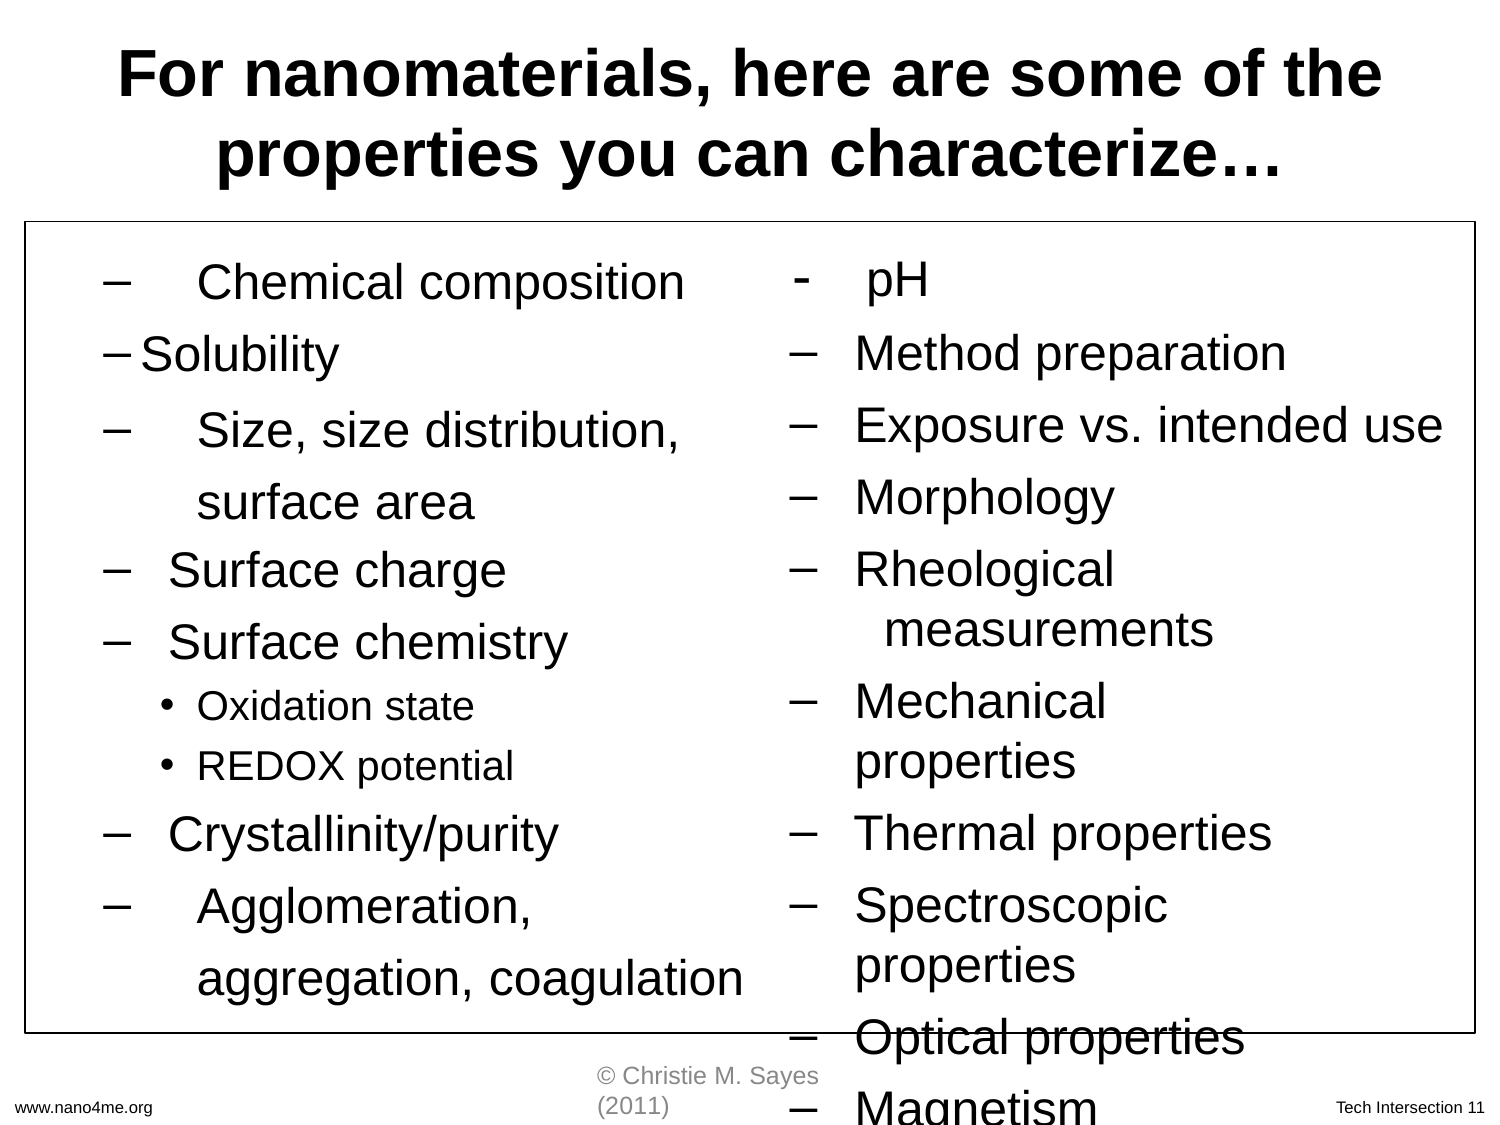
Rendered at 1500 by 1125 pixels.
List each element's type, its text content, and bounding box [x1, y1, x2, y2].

footer © Christie M. Sayes (2011) [595, 1059, 787, 1125]
text_box For nanomaterials, here are some of the properties you can characterize… [115, 30, 1386, 190]
text_box Chemical composition Solubility Size, size distribution, surface area Surface charge Surface chemistry Oxidation state REDOX potential Crystallinity/purity Agglomeration, aggregation, coagulation [101, 249, 775, 1006]
list - pH Method preparation Exposure vs. intended use Morphology Rheological measurements Mechanical properties Thermal properties Spectroscopic properties Optical properties Magnetism [787, 238, 1446, 1125]
text_box [24, 221, 1475, 1033]
